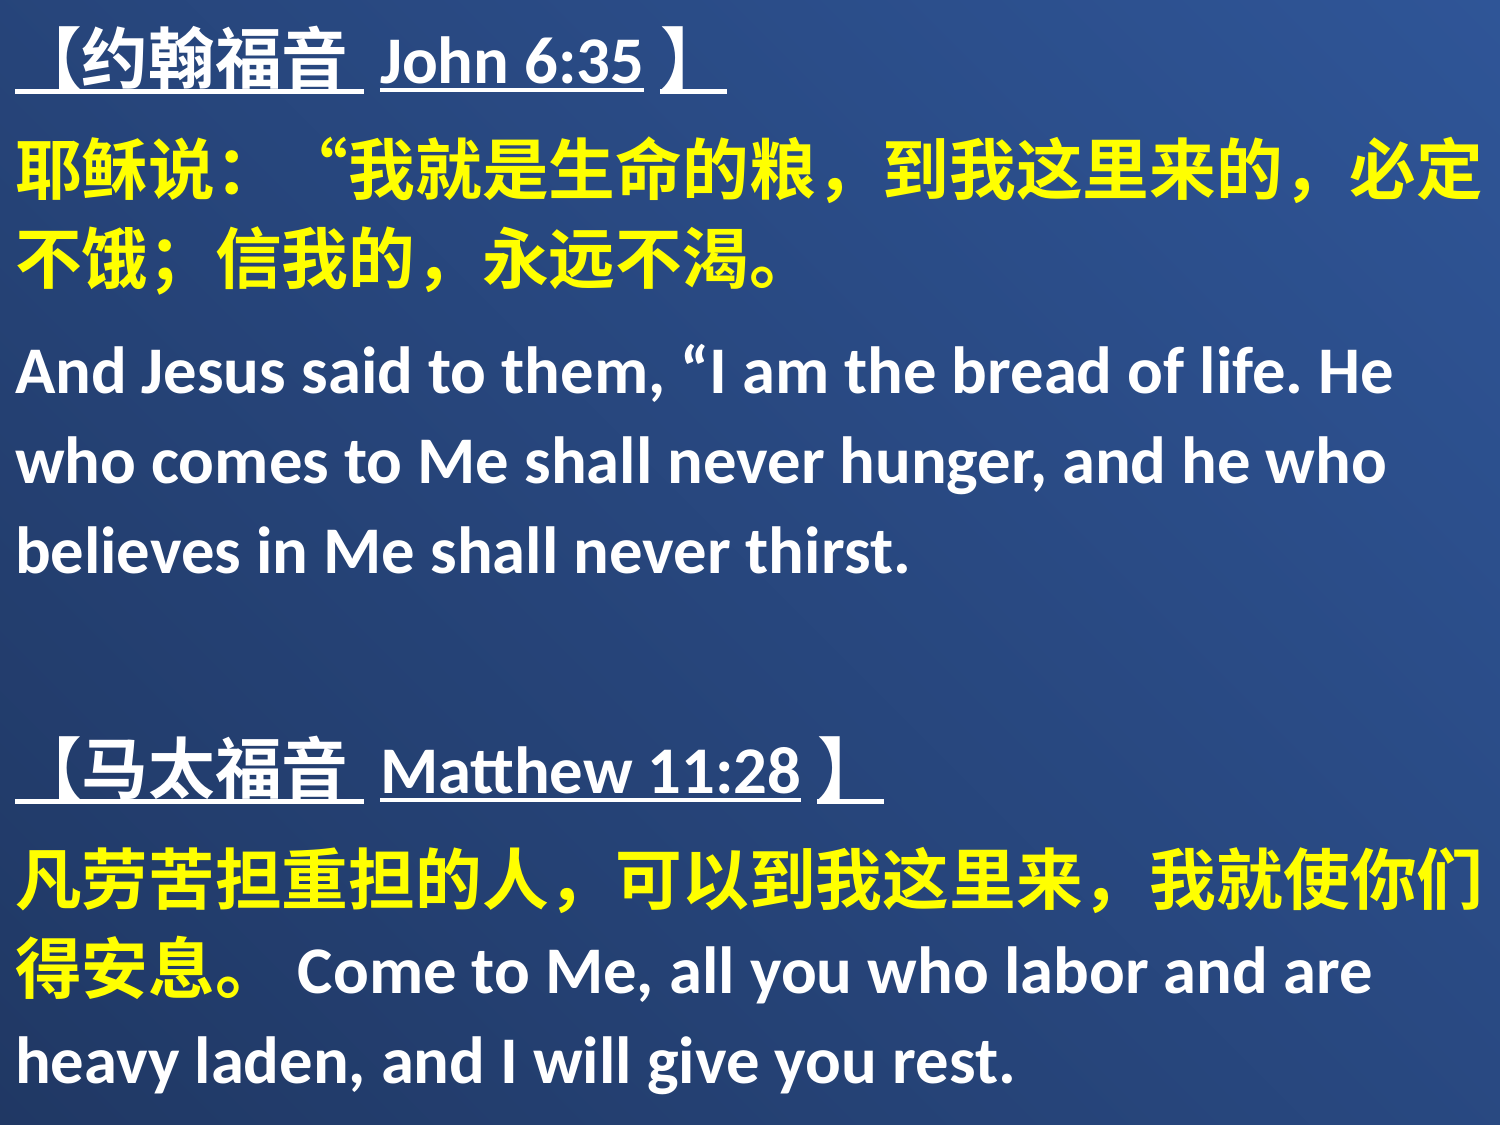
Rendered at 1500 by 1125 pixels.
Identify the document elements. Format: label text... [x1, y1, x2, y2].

subtitle 【约翰福音 John 6:35】 耶稣说：“我就是生命的粮，到我这里来的，必定不饿；信我的，永远不渴。 And Jesus said to them, “I am the bread of life. He who comes to Me shall never hunger, and he who believes in Me shall never thirst. 【马太福音 Matthew 11:28】 凡劳苦担重担的人，可以到我这里来，我就使你们得安息。Come to Me, all you who labor and are heavy laden, and I will give you rest. [0, 0, 1500, 1125]
